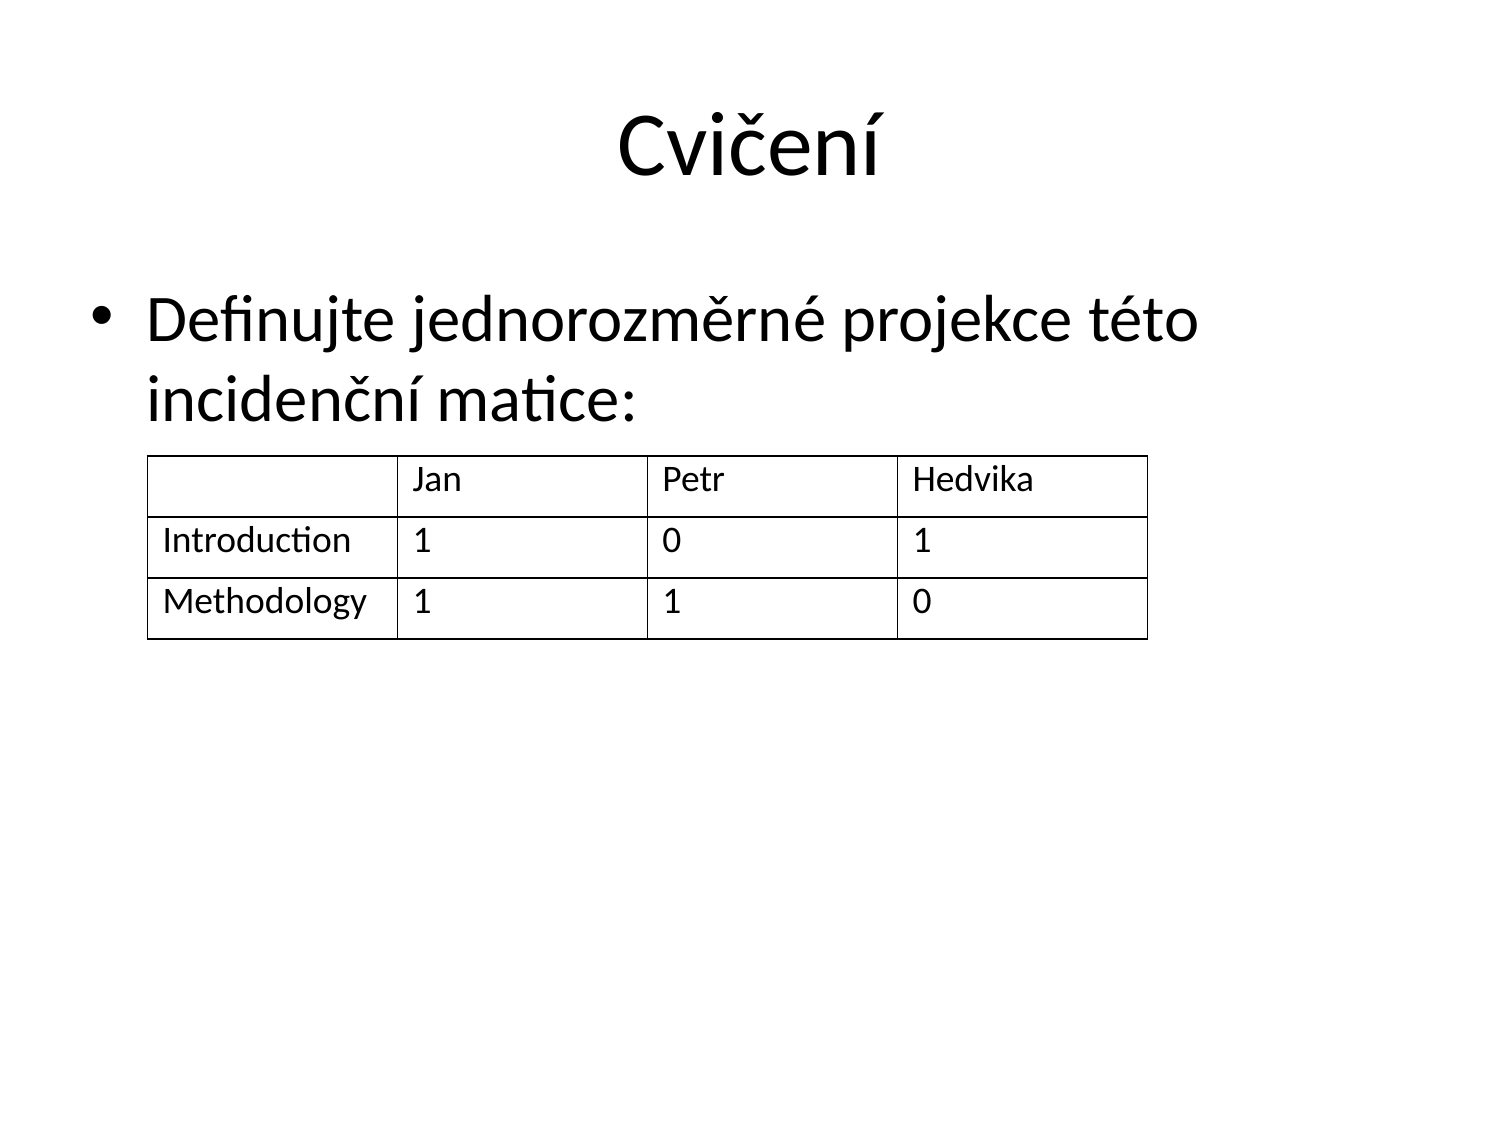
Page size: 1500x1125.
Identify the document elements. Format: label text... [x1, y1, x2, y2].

table_header Jan [398, 457, 647, 516]
table_cell 1 [398, 579, 647, 638]
table_cell Methodology [148, 579, 397, 638]
table_header Hedvika [898, 457, 1147, 516]
table_cell Introduction [148, 518, 397, 577]
table_cell 1 [898, 518, 1147, 577]
table_cell 1 [648, 579, 897, 638]
table_cell 0 [648, 518, 897, 577]
table_header Petr [648, 457, 897, 516]
table_cell 0 [898, 579, 1147, 638]
list Definujte jednorozměrné projekce této incidenční matice: [75, 267, 1425, 1071]
table_header [148, 457, 397, 516]
title Cvičení [75, 45, 1425, 233]
table_cell 1 [398, 518, 647, 577]
